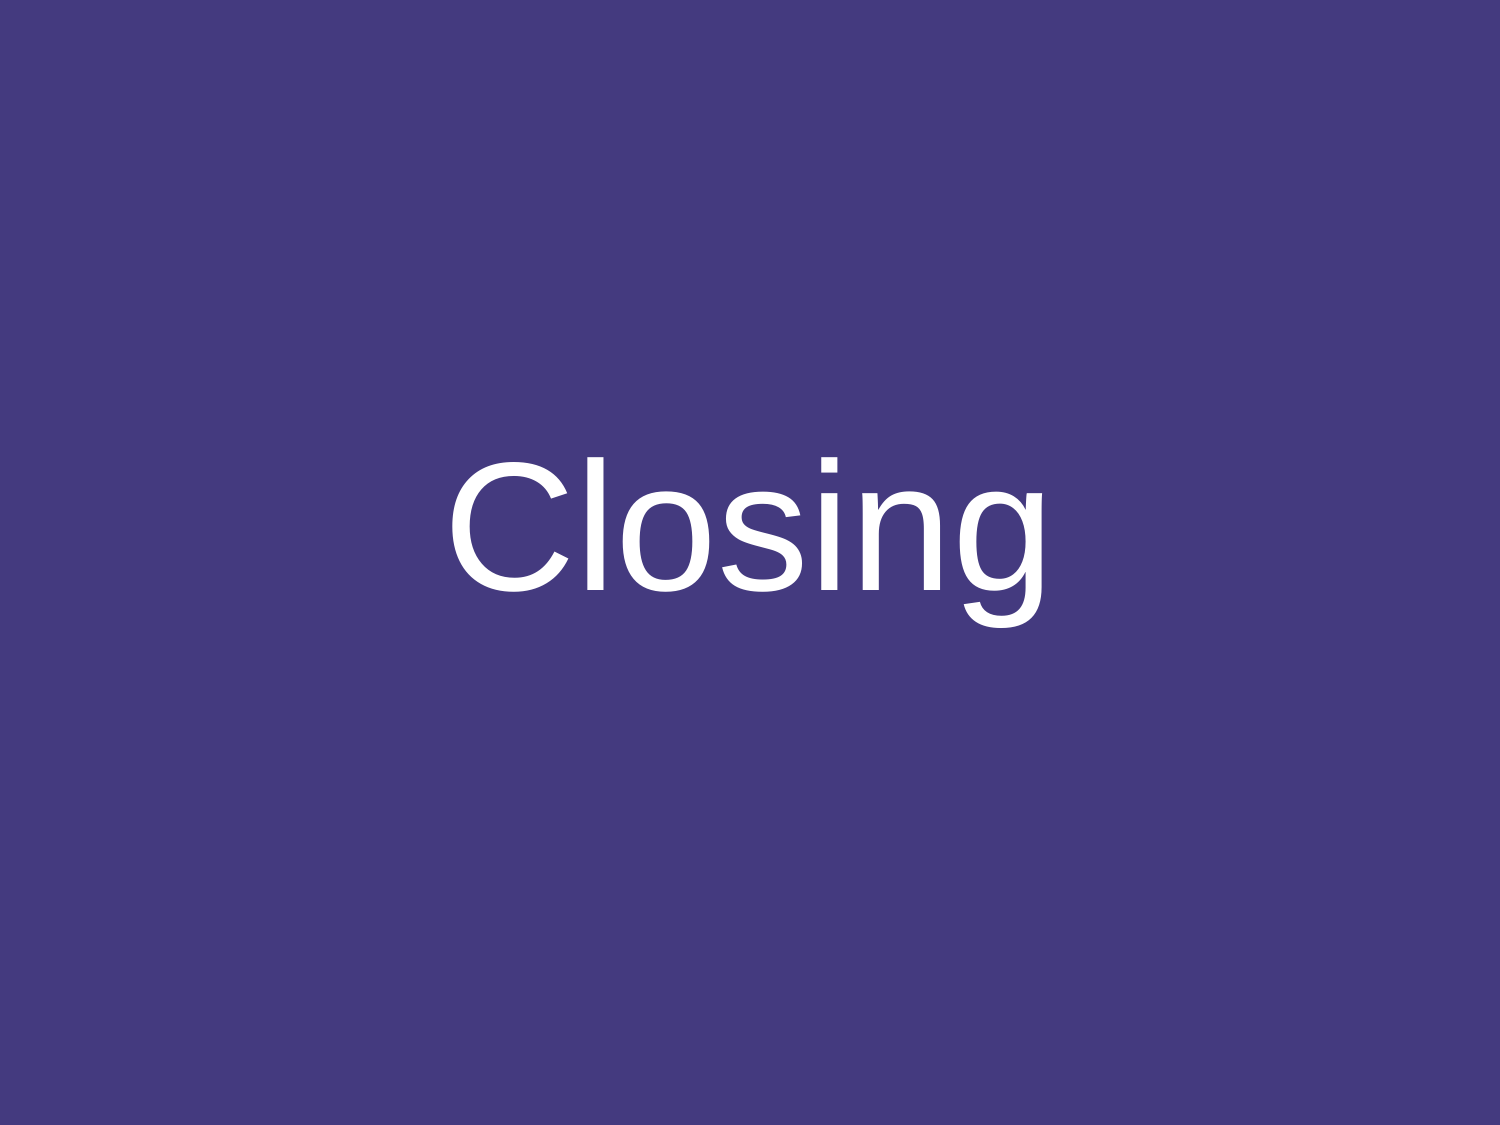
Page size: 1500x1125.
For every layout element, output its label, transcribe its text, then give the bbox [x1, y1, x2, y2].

text_box Closing [428, 399, 1070, 635]
